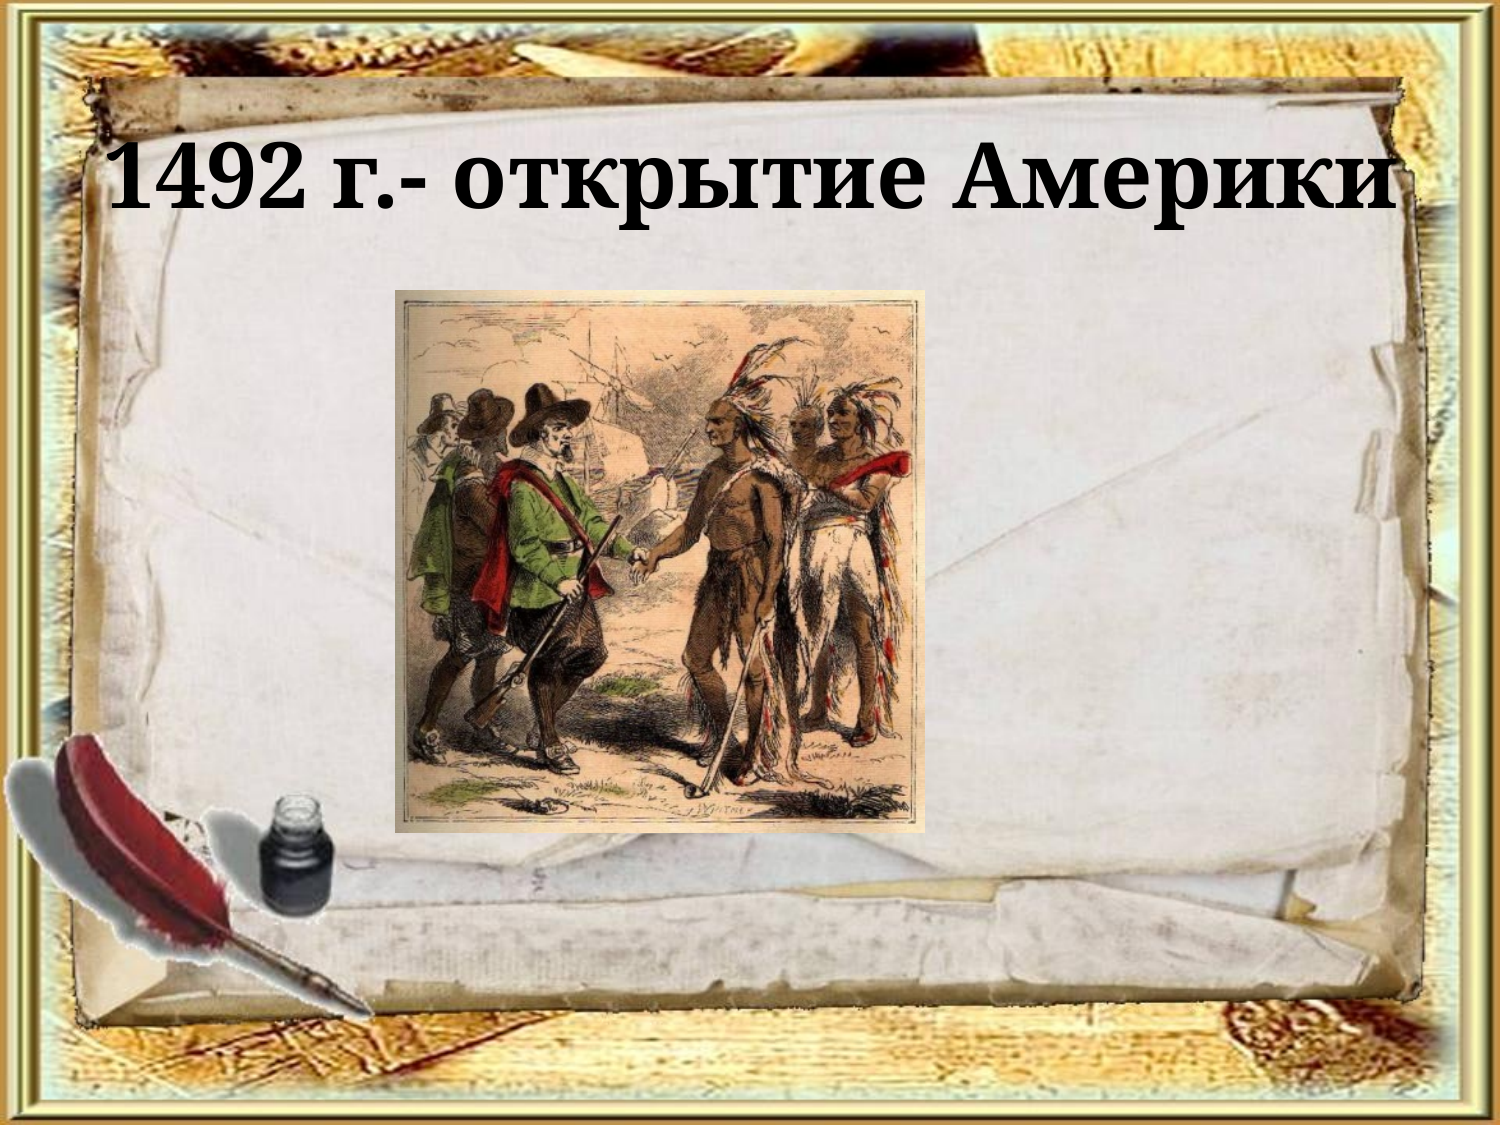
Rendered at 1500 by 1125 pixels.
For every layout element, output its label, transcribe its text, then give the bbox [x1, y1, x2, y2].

title 1492 г.- открытие Америки [76, 77, 1427, 266]
picture [0, 0, 1500, 1125]
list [395, 290, 925, 833]
